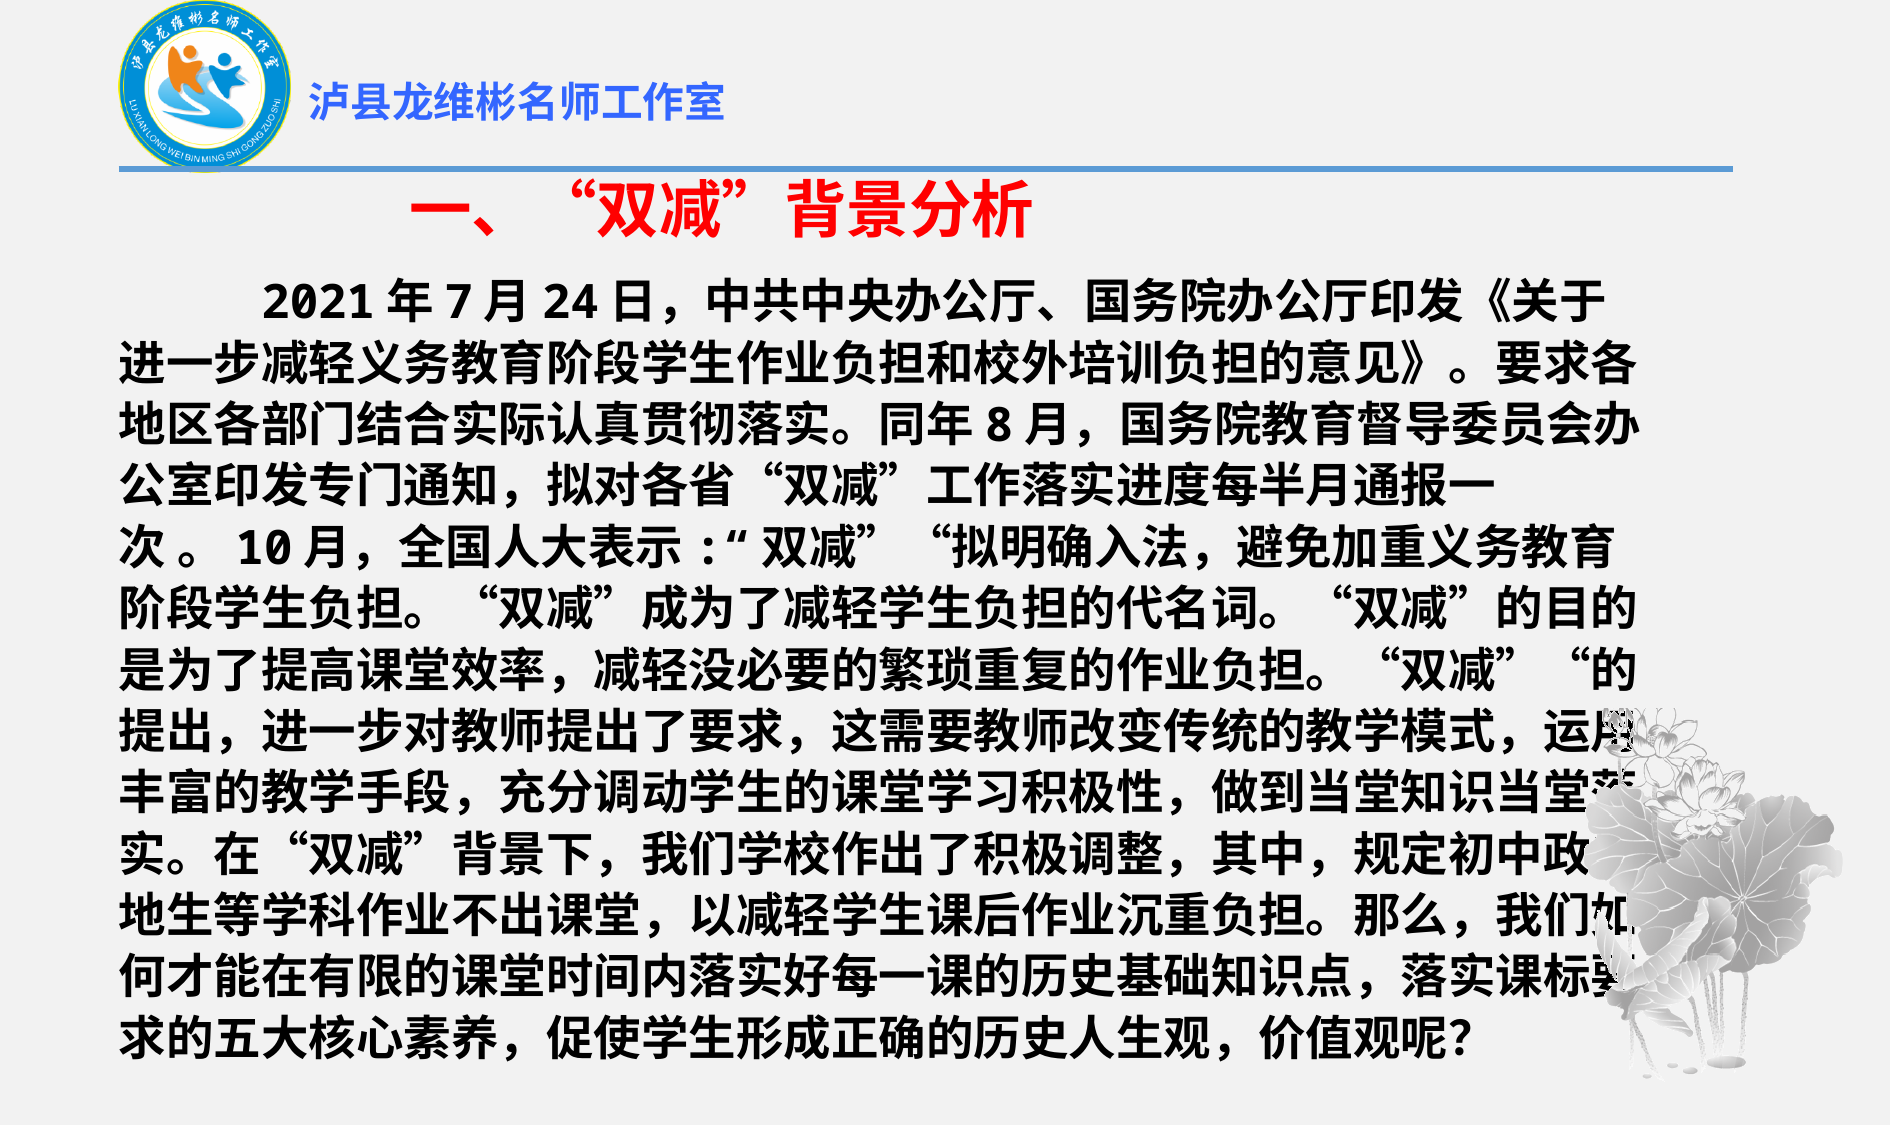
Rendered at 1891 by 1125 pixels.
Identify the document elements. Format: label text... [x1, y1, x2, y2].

picture [143, 40, 151, 52]
picture [118, 0, 291, 168]
picture [259, 41, 267, 46]
picture [190, 14, 197, 21]
list 2021年7月24日，中共中央办公厅、国务院办公厅印发《关于进一步减轻义务教育阶段学生作业负担和校外培训负担的意见》。要求各地区各部门结合实际认真贯彻落实。同年8月，国务院教育督导委员会办公室印发专门通知，拟对各省“双减”工作落实进度每半月通报一次 。10月，全国人大表示:“双减”“拟明确入法，避免加重义务教育阶段学生负担。“双减”成为了减轻学生负担的代名词。“双减”的目的是为了提高课堂效率，减轻没必要的繁琐重复的作业负担。“双减”“的提出，进一步对教师提出了要求，这需要教师改变传统的教学模式，运用丰富的教学手段，充分调动学生的课堂学习积极性，做到当堂知识当堂落实。在“双减”背景下，我们学校作出了积极调整，其中，规定初中政史地生等学科作业不出课堂，以减轻学生课后作业沉重负担。那么，我们如何才能在有限的课堂时间内落实好每一课的历史基础知识点，落实课标要求的五大核心素养，促使学生形成正确的历史人生观，价值观呢？ [104, 259, 1660, 1106]
picture [232, 17, 238, 27]
title 一、“双减”背景分析 [394, 169, 1596, 257]
picture [172, 17, 182, 27]
text_box 泸县龙维彬名师工作室 [293, 68, 742, 133]
picture [118, 169, 291, 173]
picture [1574, 708, 1843, 1094]
picture [212, 12, 218, 20]
picture [145, 28, 265, 148]
picture [265, 59, 278, 68]
picture [158, 29, 165, 38]
